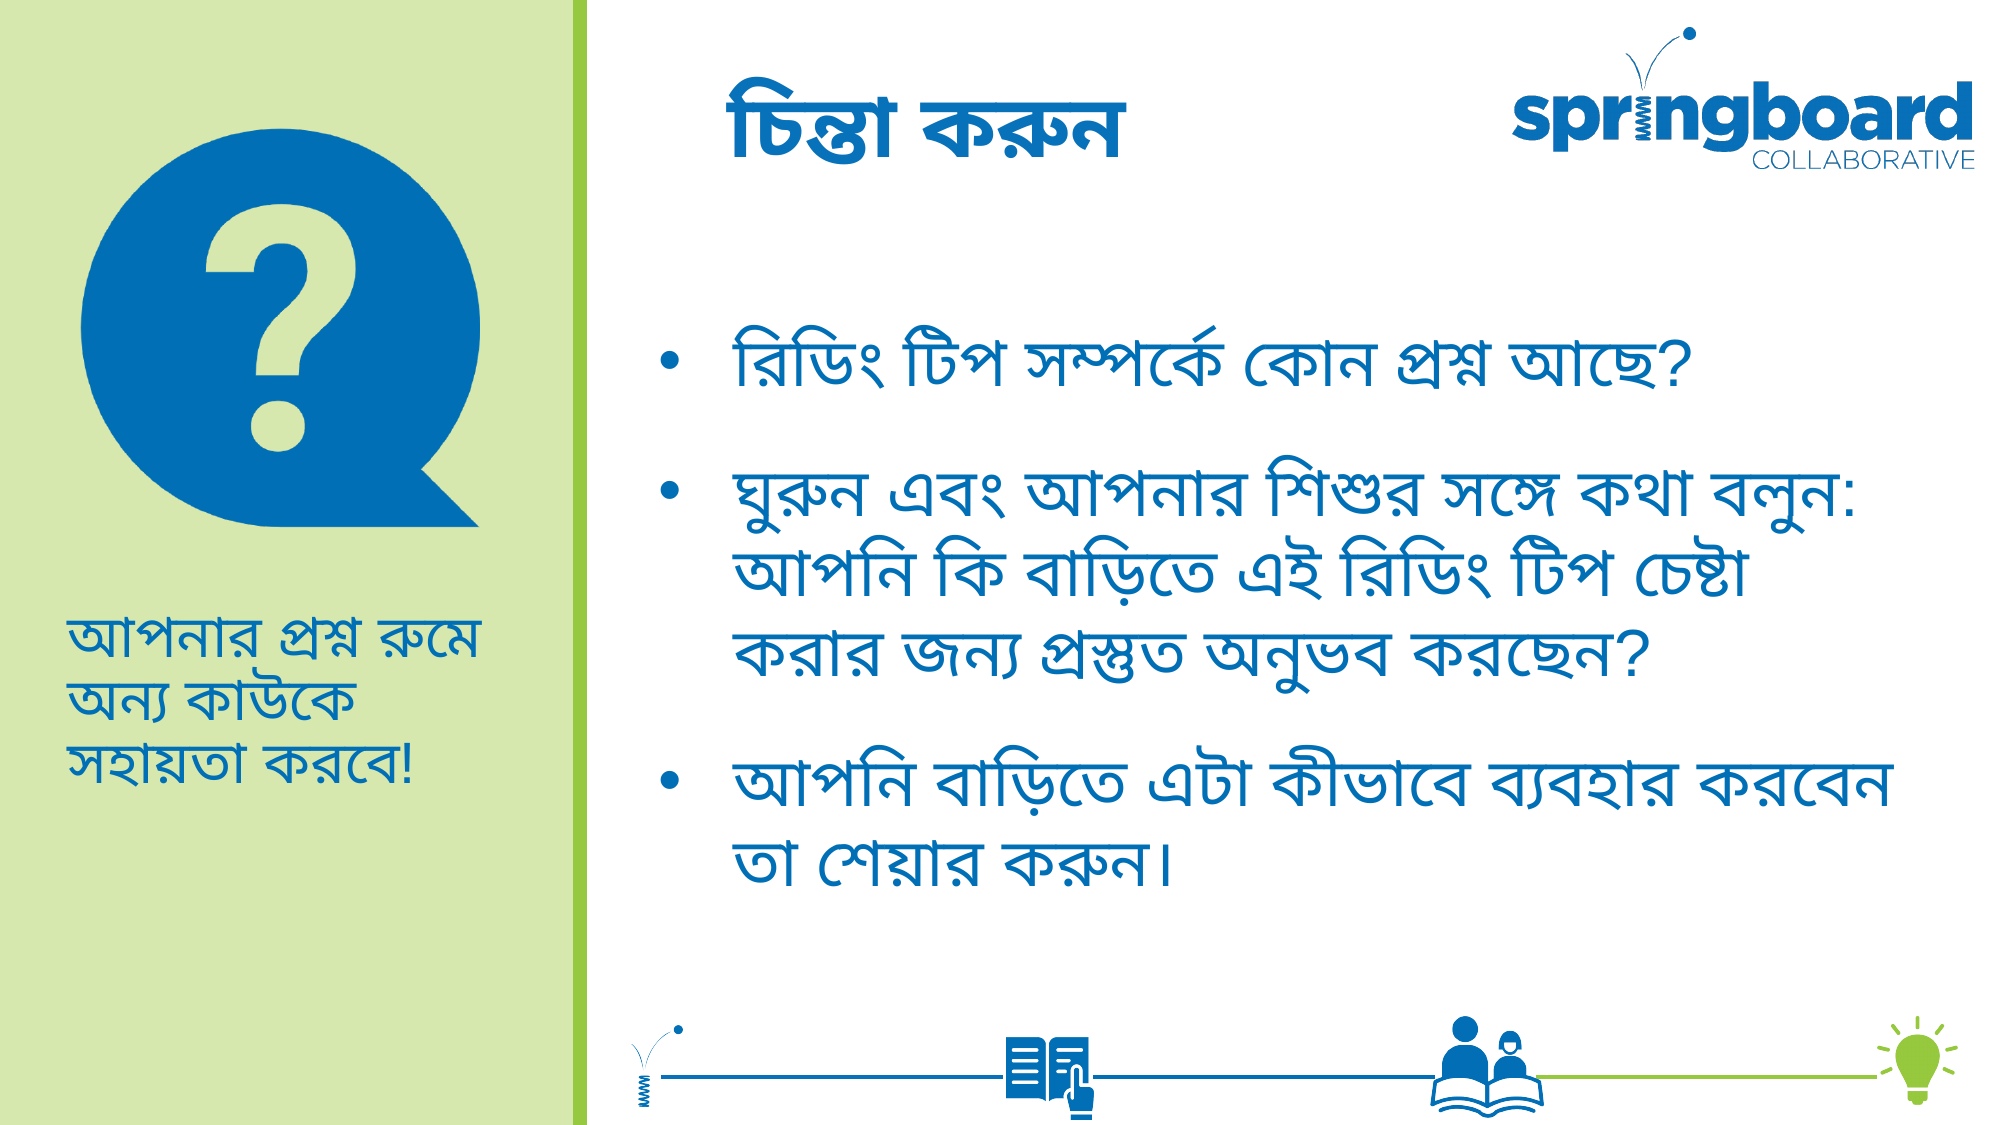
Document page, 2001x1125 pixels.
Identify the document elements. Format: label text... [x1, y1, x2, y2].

picture [1006, 1037, 1094, 1120]
picture [1513, 27, 1975, 169]
list আপনার প্রশ্ন রুমে অন্য কাউকে সহায়তা করবে! [52, 599, 516, 953]
picture [1877, 1016, 1958, 1105]
title চিন্তা করুন [682, 0, 1513, 259]
picture [74, 85, 488, 568]
picture [1430, 1016, 1544, 1118]
list রিডিং টিপ সম্পর্কে কোন প্রশ্ন আছে? ঘুরুন এবং আপনার শিশুর সঙ্গে কথা বলুন: আপনি কি বাড়িতে এই রিডিং টিপ চেষ্টা করার জন্য প্রস্তুত অনুভব করছেন? আপনি বাড়িতে এটা কীভাবে ব্যবহার করবেন তা শেয়ার করুন। [643, 311, 1919, 953]
picture [631, 1025, 683, 1107]
